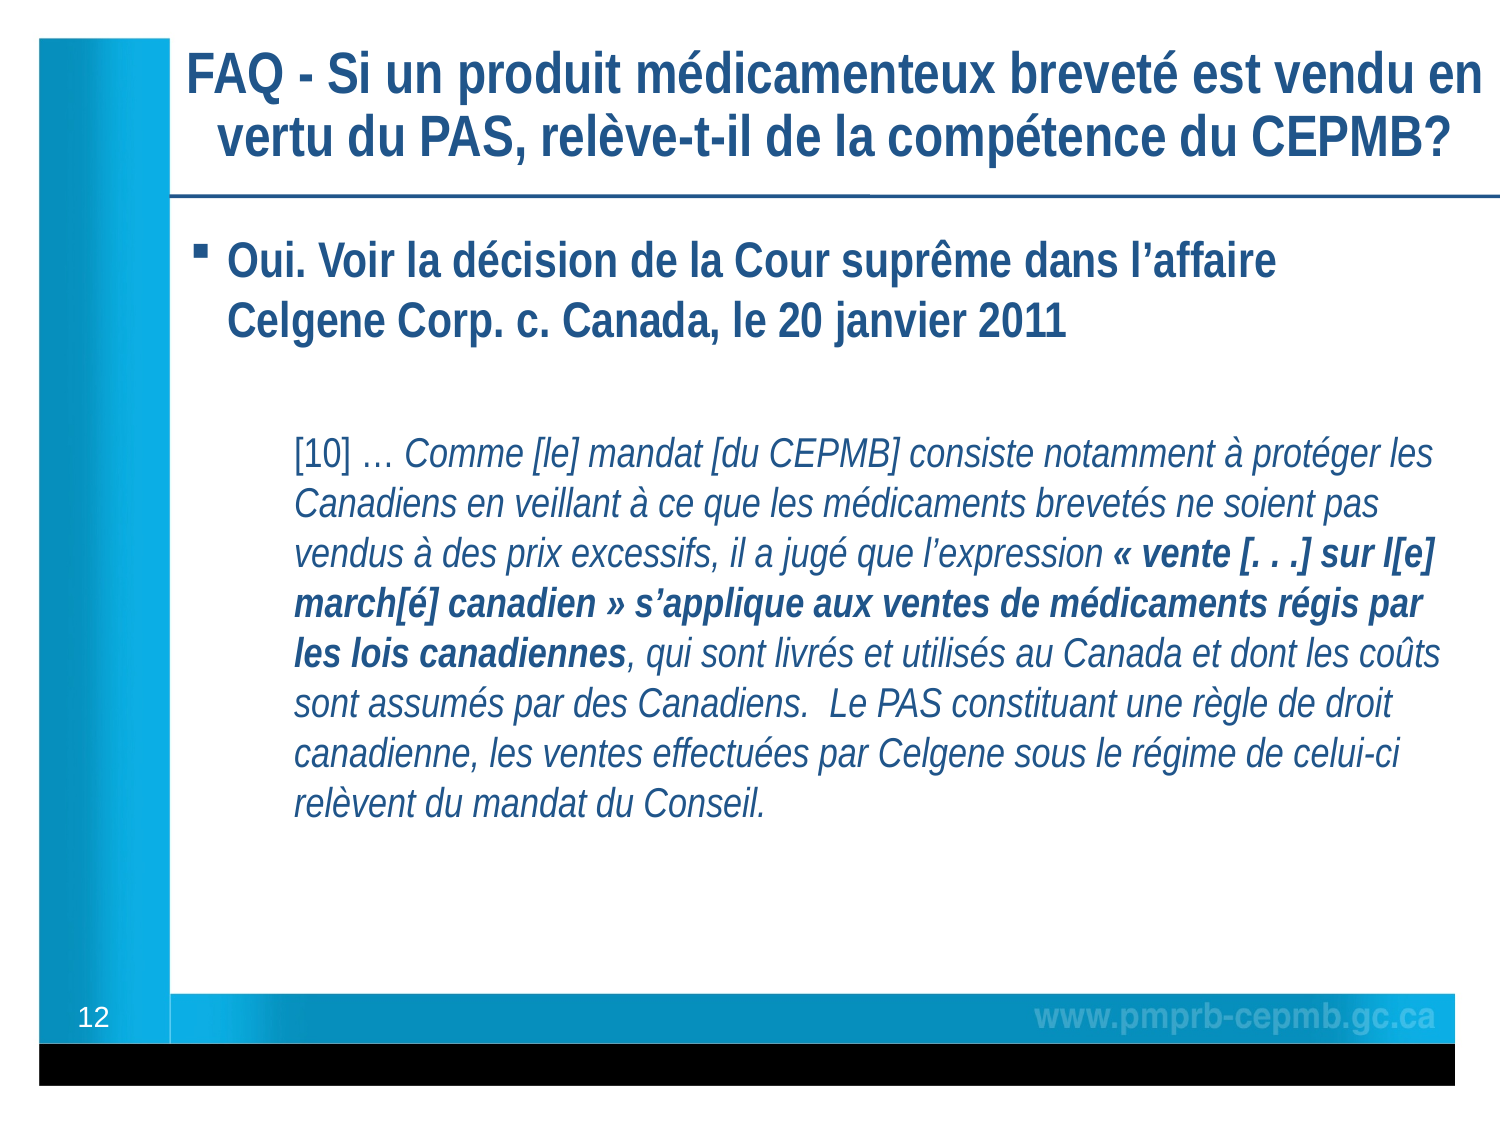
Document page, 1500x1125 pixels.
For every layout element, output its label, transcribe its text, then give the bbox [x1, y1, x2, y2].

picture [0, 0, 1500, 1125]
picture [170, 185, 1500, 1125]
slide_number 12 [24, 962, 126, 1041]
list Oui. Voir la décision de la Cour suprême dans l’affaire Celgene Corp. c. Canada, le 20 janvier 2011 [10] … Comme [le] mandat [du CEPMB] consiste notamment à protéger les Canadiens en veillant à ce que les médicaments brevetés ne soient pas vendus à des prix excessifs, il a jugé que l’expression « vente [. . .] sur l[e] march[é] canadien » s’applique aux ventes de médicaments régis par les lois canadiennes, qui sont livrés et utilisés au Canada et dont les coûts sont assumés par des Canadiens. Le PAS constituant une règle de droit canadienne, les ventes effectuées par Celgene sous le régime de celui-ci relèvent du mandat du Conseil. [174, 219, 1459, 1125]
title FAQ - Si un produit médicamenteux breveté est vendu en vertu du PAS, relève-t-il de la compétence du CEPMB? [170, 42, 1500, 185]
